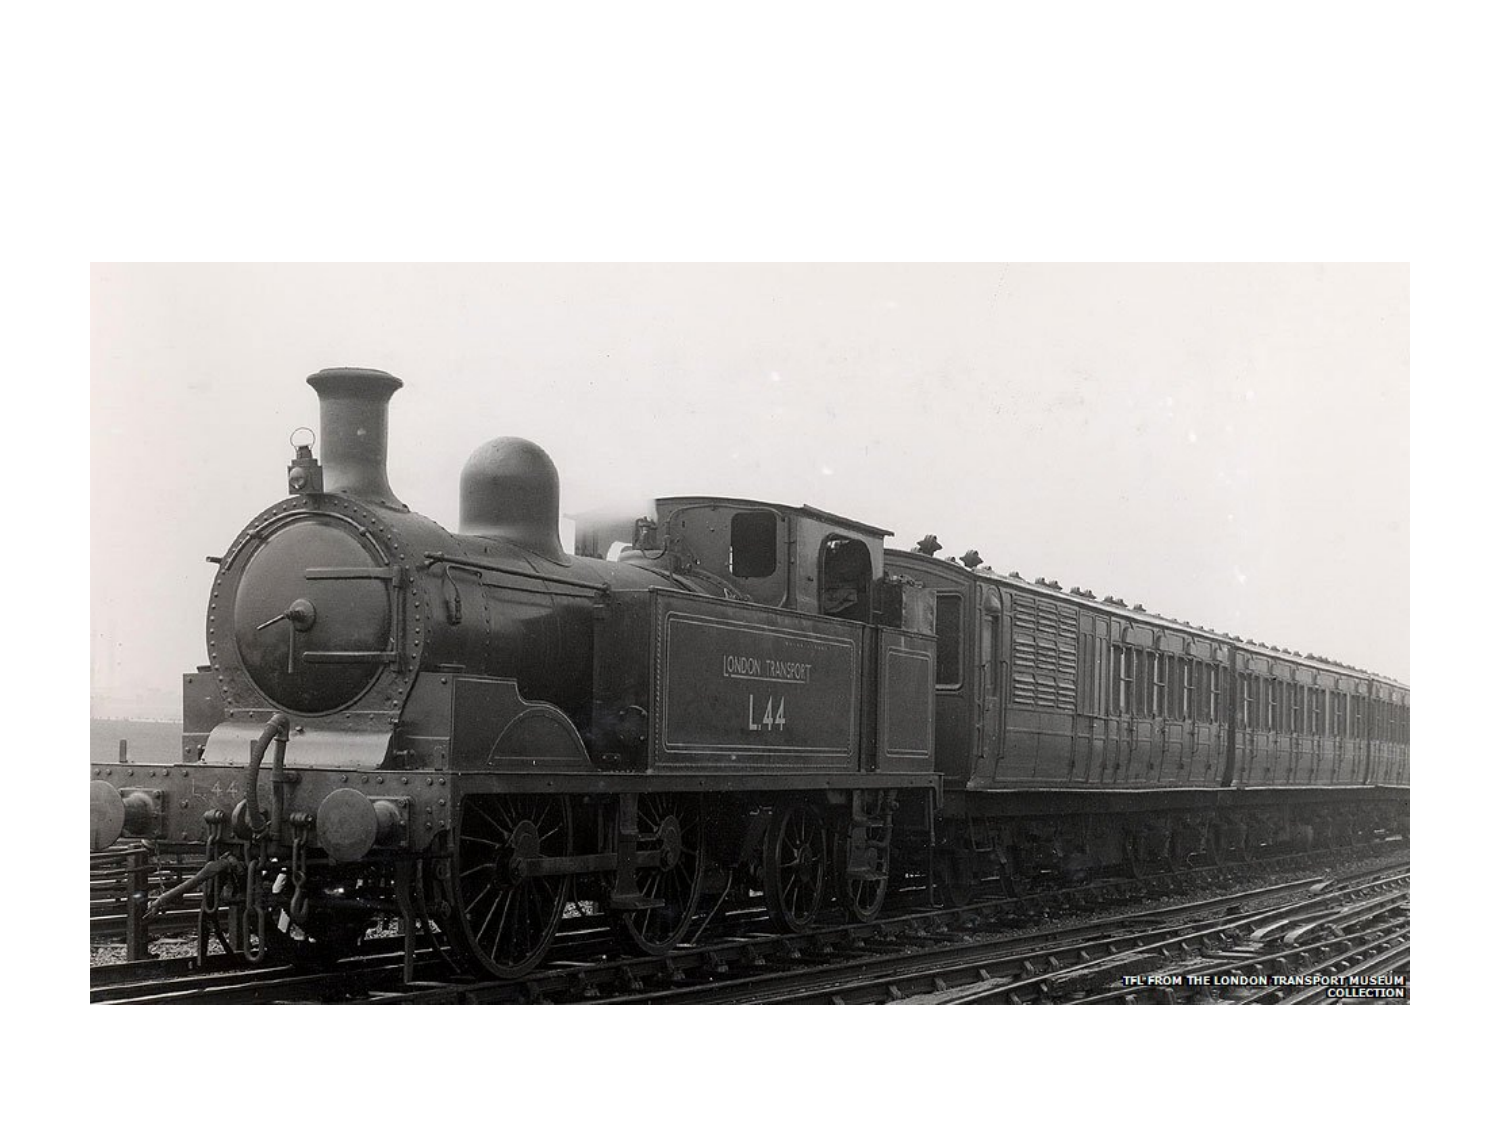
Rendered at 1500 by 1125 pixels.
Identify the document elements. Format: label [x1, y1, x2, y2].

list [89, 262, 1411, 1006]
